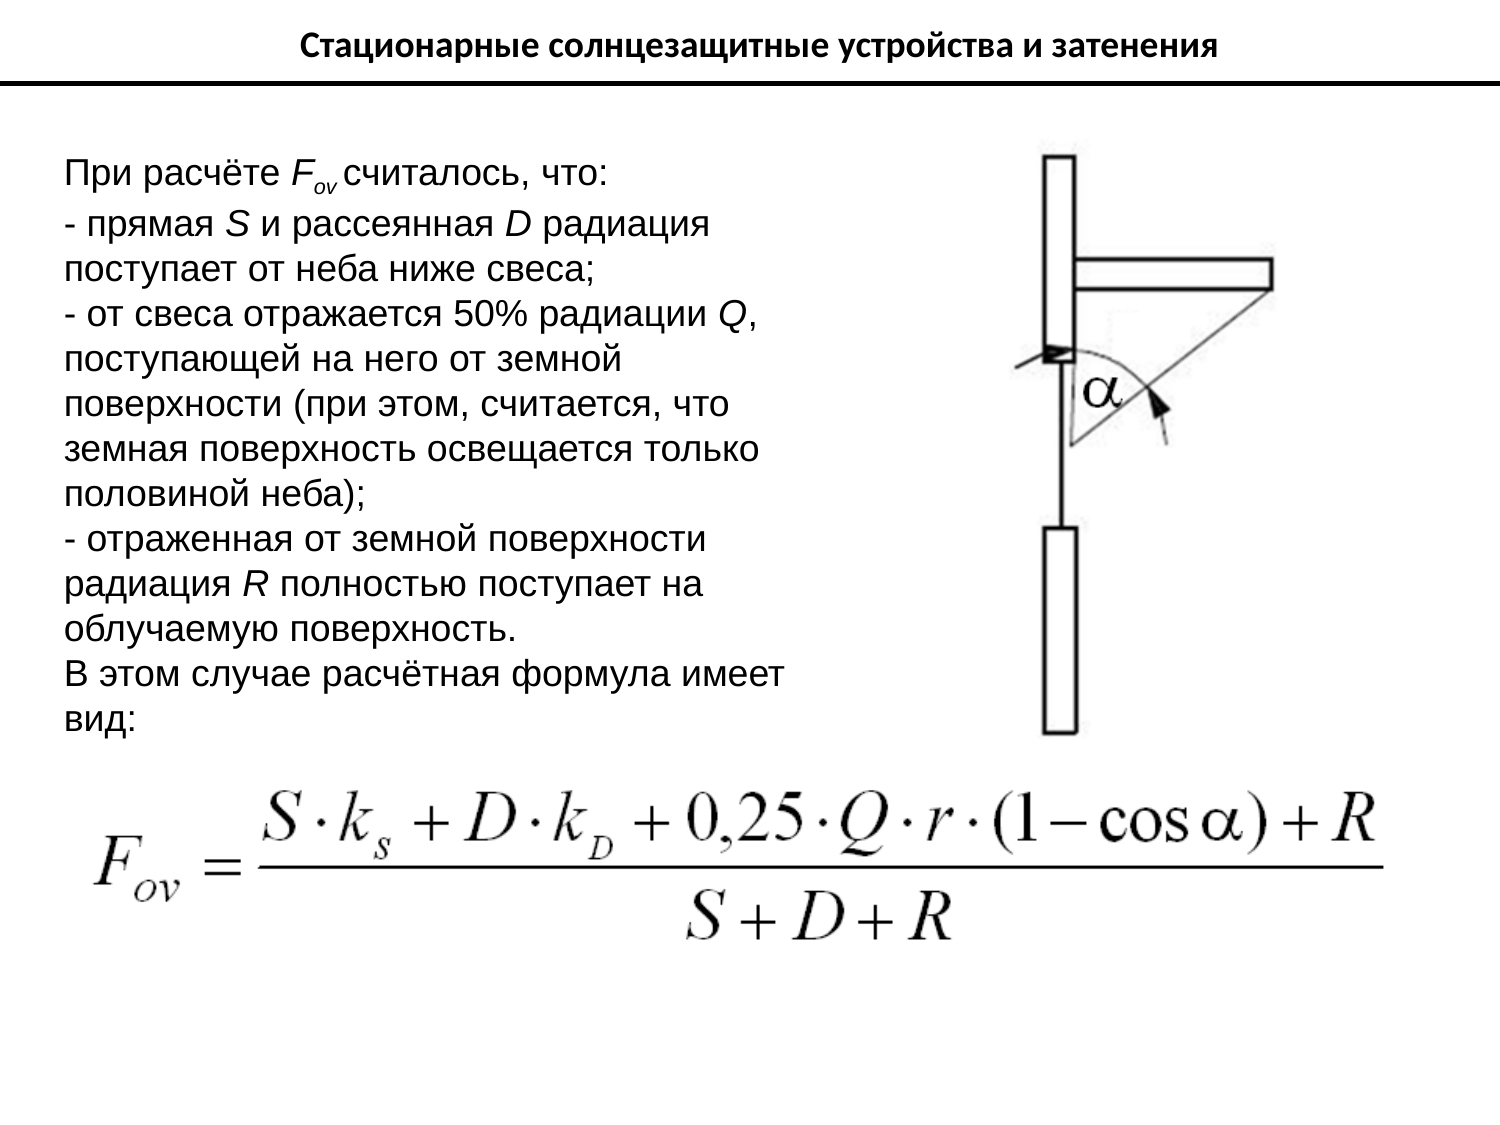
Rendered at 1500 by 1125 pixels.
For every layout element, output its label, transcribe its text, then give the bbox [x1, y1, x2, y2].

text_box При расчёте Fov считалось, что: - прямая S и рассеянная D радиация поступает от неба ниже свеса; - от свеса отражается 50% радиации Q, поступающей на него от земной поверхности (при этом, считается, что земная поверхность освещается только половиной неба); - отраженная от земной поверхности радиация R полностью поступает на облучаемую поверхность. В этом случае расчётная формула имеет вид: [48, 140, 809, 791]
text_box Стационарные солнцезащитные устройства и затенения [130, 12, 1389, 73]
picture [80, 114, 1404, 968]
